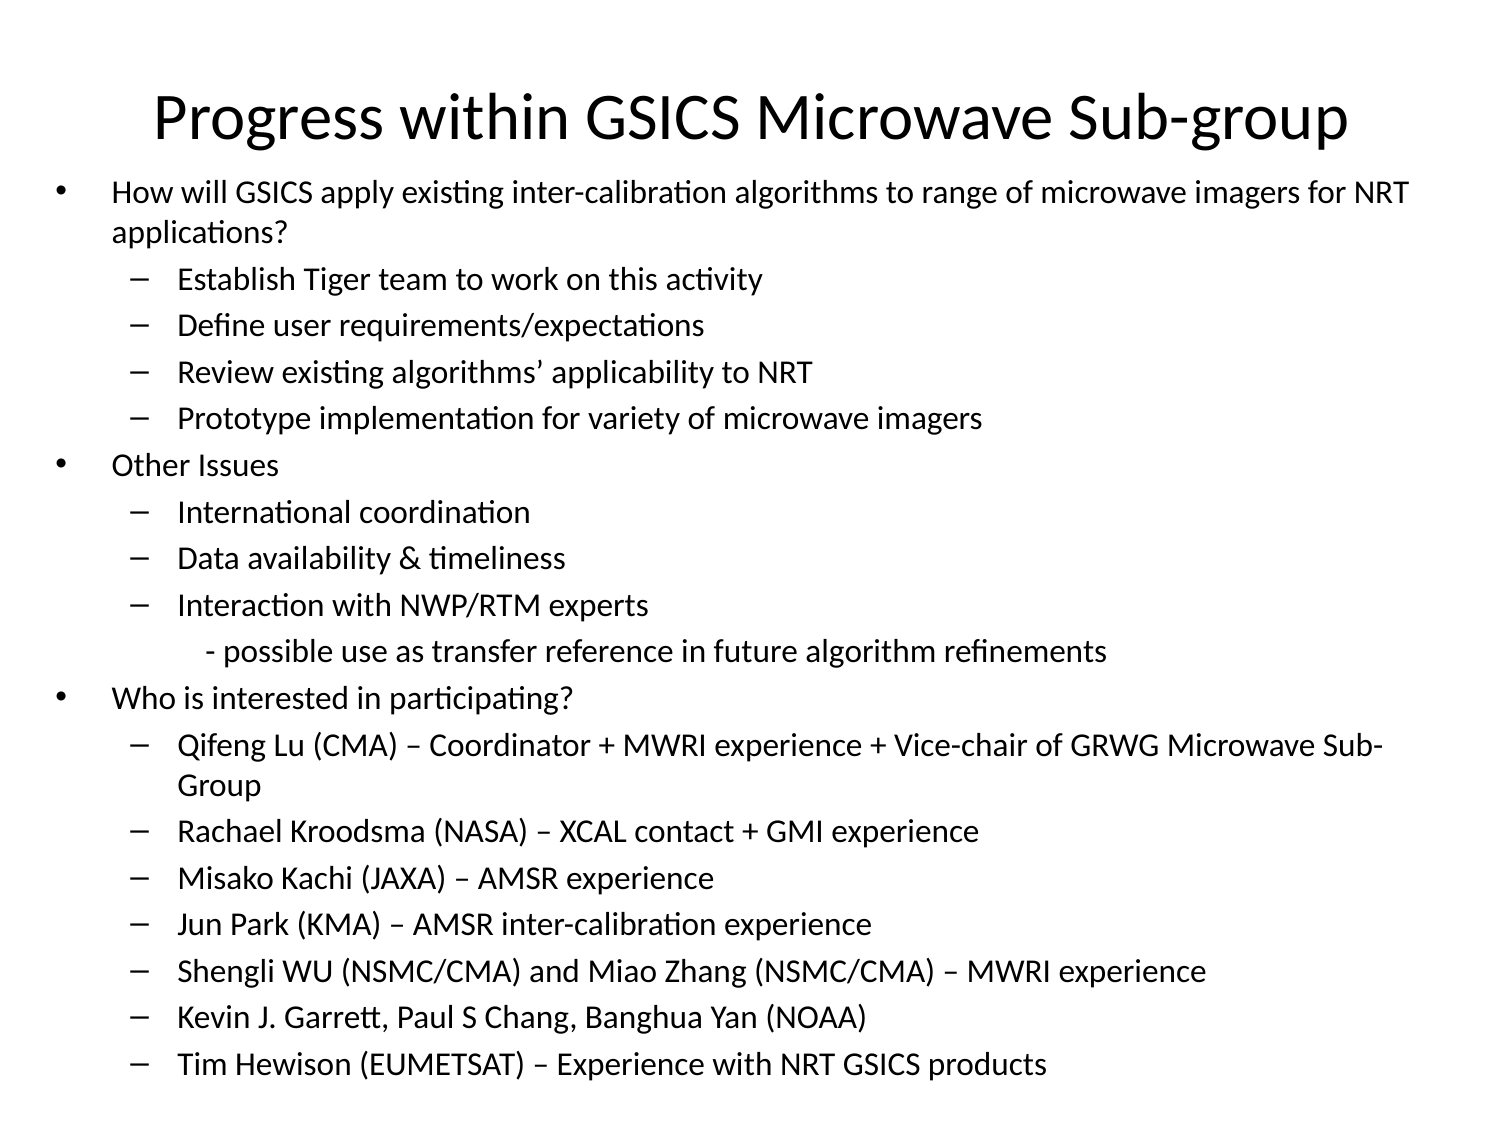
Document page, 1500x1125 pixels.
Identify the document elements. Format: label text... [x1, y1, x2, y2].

list How will GSICS apply existing inter-calibration algorithms to range of microwave imagers for NRT applications? Establish Tiger team to work on this activity Define user requirements/expectations Review existing algorithms’ applicability to NRT Prototype implementation for variety of microwave imagers Other Issues International coordination Data availability & timeliness Interaction with NWP/RTM experts - possible use as transfer reference in future algorithm refinements Who is interested in participating? Qifeng Lu (CMA) – Coordinator + MWRI experience + Vice-chair of GRWG Microwave Sub-Group Rachael Kroodsma (NASA) – XCAL contact + GMI experience Misako Kachi (JAXA) – AMSR experience Jun Park (KMA) – AMSR inter-calibration experience Shengli WU (NSMC/CMA) and Miao Zhang (NSMC/CMA) – MWRI experience Kevin J. Garrett, Paul S Chang, Banghua Yan (NOAA) Tim Hewison (EUMETSAT) – Experience with NRT GSICS products [40, 162, 1471, 1111]
title Progress within GSICS Microwave Sub-group [76, 19, 1427, 162]
